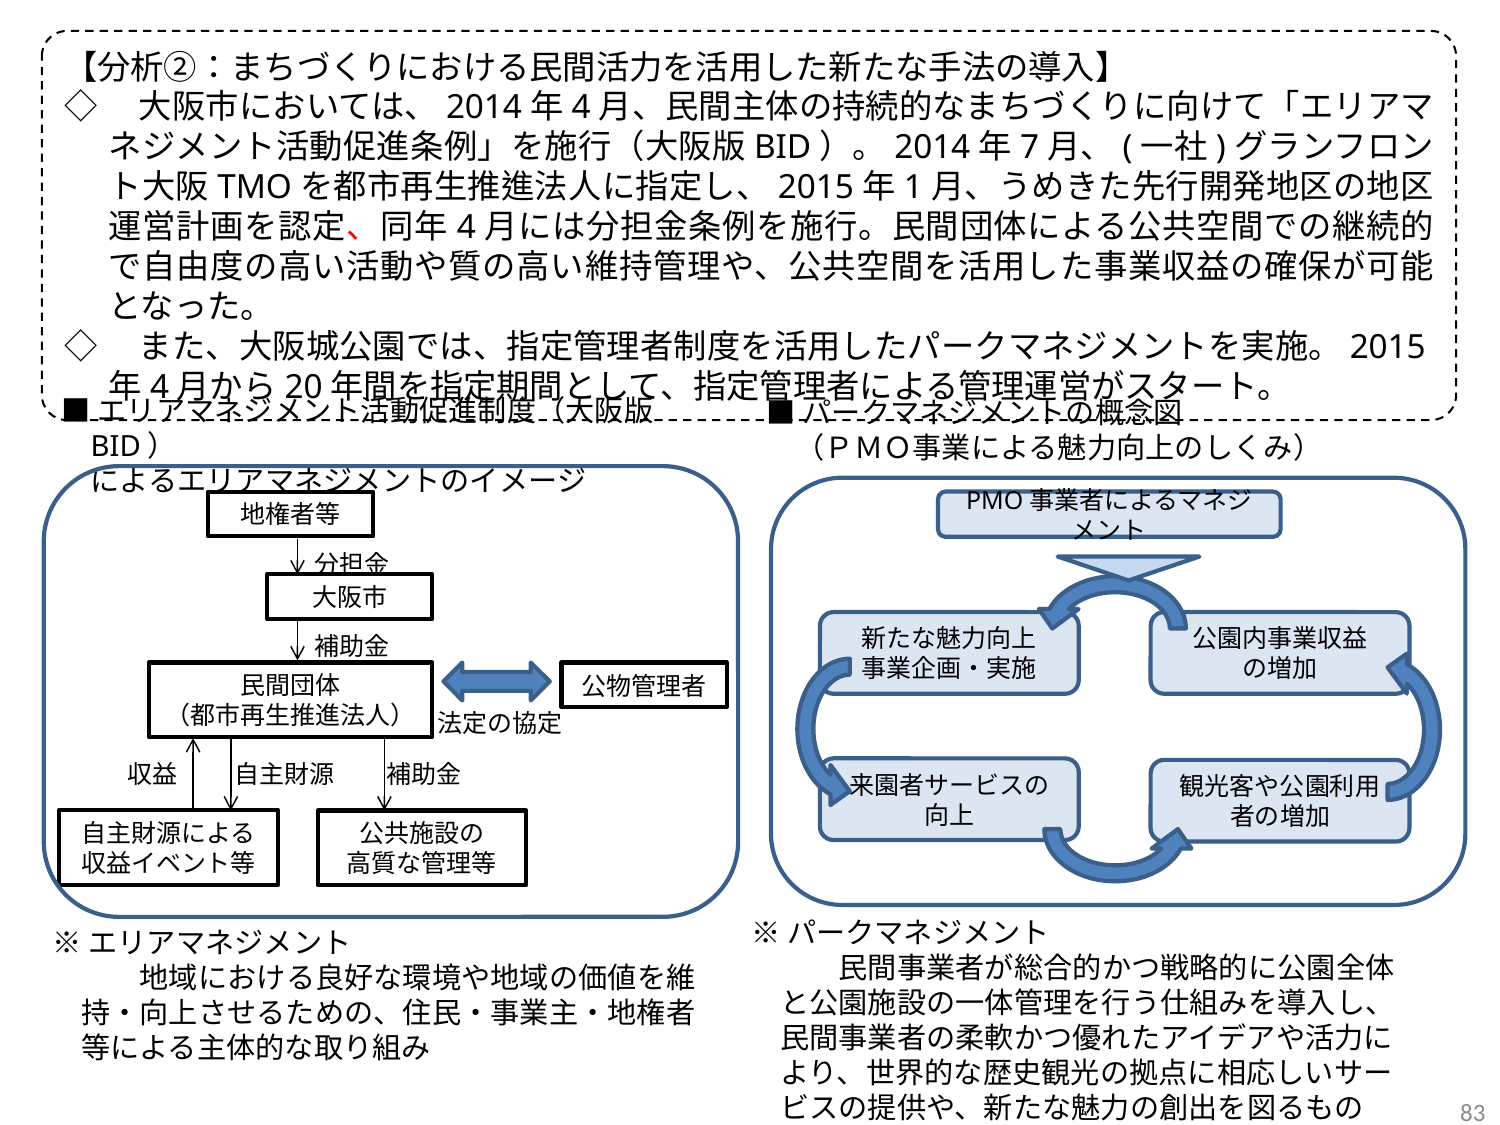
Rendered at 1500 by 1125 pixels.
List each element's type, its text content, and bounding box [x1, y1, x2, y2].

text_box ■エリアマネジメント活動促進制度（大阪版BID） によるエリアマネジメントのイメージ [46, 385, 737, 505]
text_box [800, 475, 1437, 489]
text_box ※パークマネジメント 民間事業者が総合的かつ戦略的に公園全体と公園施設の一体管理を行う仕組みを導入し、民間事業者の柔軟かつ優れたアイデアや活力により、世界的な歴史観光の拠点に相応しいサービスの提供や、新たな魅力の創出を図るもの [736, 907, 1426, 1125]
text_box 補助金 [299, 623, 405, 669]
text_box 分担金 [299, 540, 405, 586]
text_box [768, 510, 780, 873]
text_box ■パークマネジメントの概念図 （ＰＭＯ事業による魅力向上のしくみ） [751, 387, 1466, 473]
text_box ※エリアマネジメント 地域における良好な環境や地域の価値を維持・向上させるための、住民・事業主・地権者等による主体的な取り組み [37, 916, 727, 1072]
text_box 【分析②：まちづくりにおける民間活力を活用した新たな手法の導入】 ◇ 大阪市においては、2014年4月、民間主体の持続的なまちづくりに向けて「エリアマネジメント活動促進条例」を施行（大阪版BID）。2014年7月、(一社)グランフロント大阪TMOを都市再生推進法人に指定し、2015年1月、うめきた先行開発地区の地区運営計画を認定、同年4月には分担金条例を施行。民間団体による公共空間での継続的で自由度の高い活動や質の高い維持管理や、公共空間を活用した事業収益の確保が可能となった。 ◇ また、大阪城公園では、指定管理者制度を活用したパークマネジメントを実施。2015年4月から20年間を指定期間として、指定管理者による管理運営がスタート。 [39, 28, 1459, 423]
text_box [785, 491, 1453, 894]
text_box [1457, 511, 1468, 872]
text_box [41, 464, 741, 916]
slide_number 83 [1426, 1081, 1500, 1125]
text_box [813, 901, 1424, 907]
